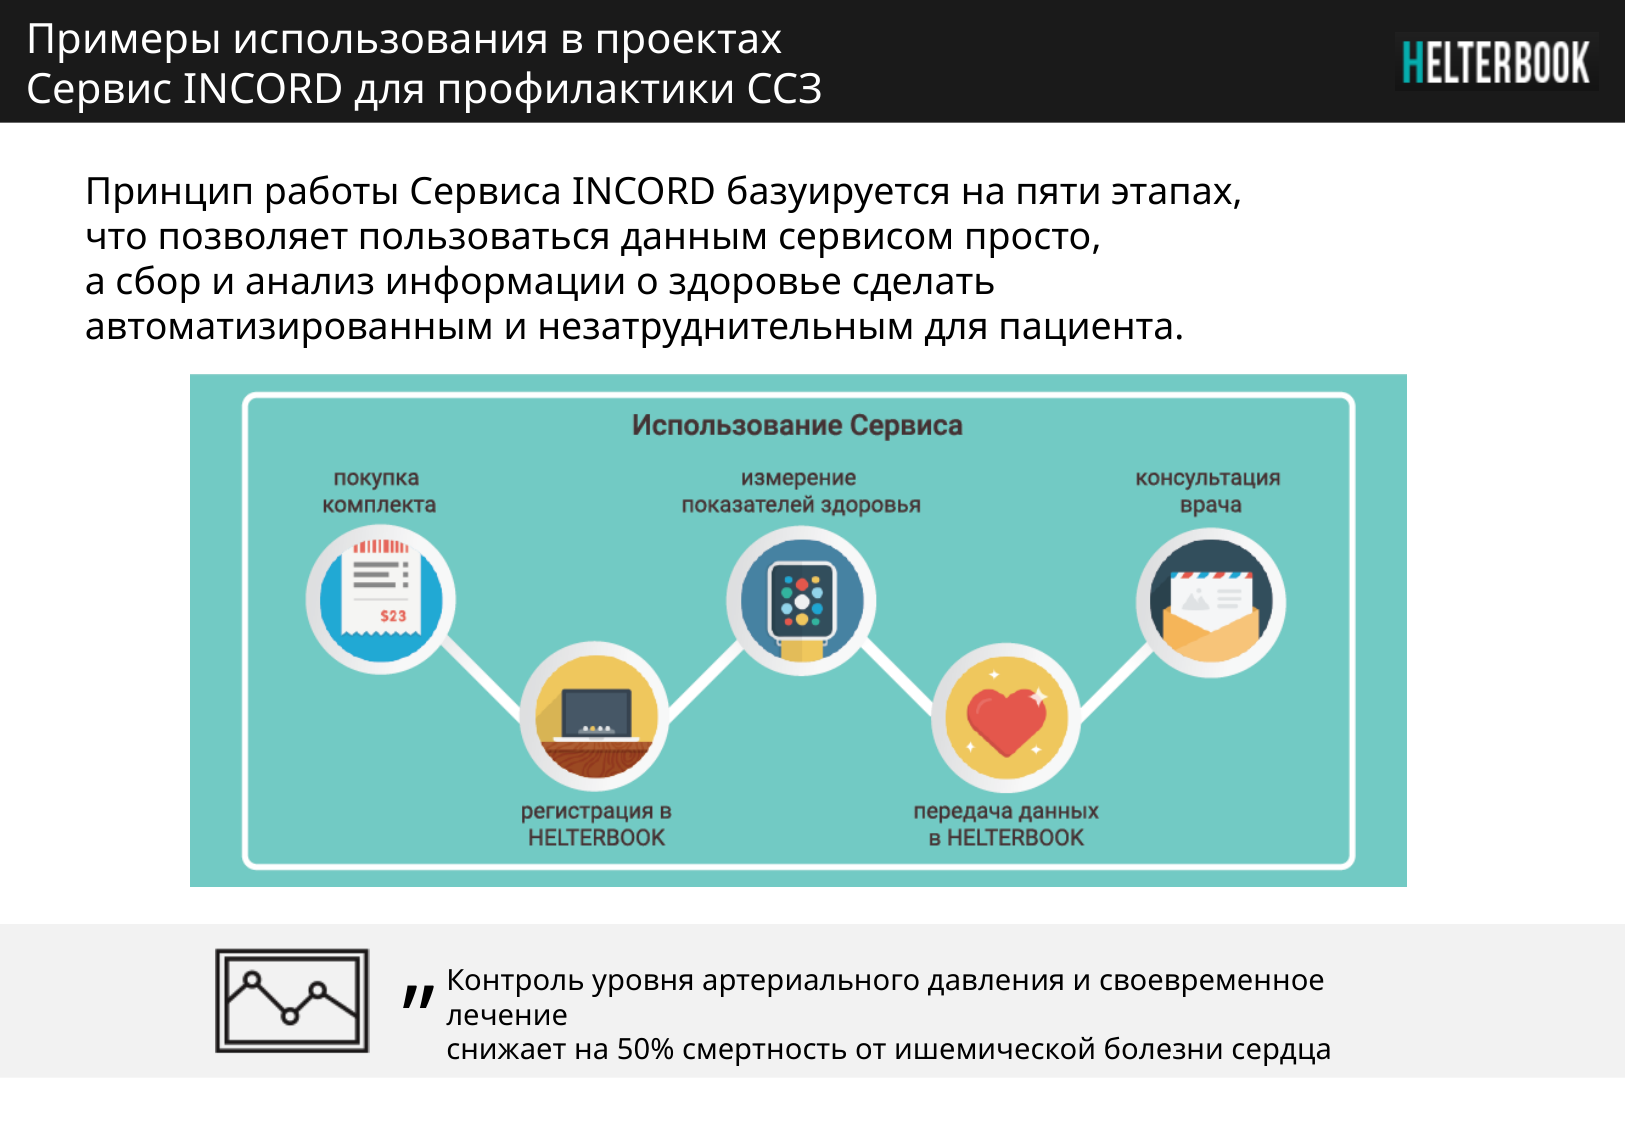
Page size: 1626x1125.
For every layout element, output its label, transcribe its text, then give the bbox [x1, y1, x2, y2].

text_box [215, 924, 1446, 1079]
picture [1395, 32, 1599, 91]
picture [190, 374, 1407, 887]
text_box [0, 923, 1625, 1079]
title Примеры использования в проектах Сервис INCORD для профилактики ССЗ [11, 7, 1165, 115]
text_box Принцип работы Сервиса INCORD базуируется на пяти этапах, что позволяет пользоваться данным сервисом просто, а сбор и анализ информации о здоровье сделать автоматизированным и незатруднительным для пациента. [70, 159, 1535, 355]
